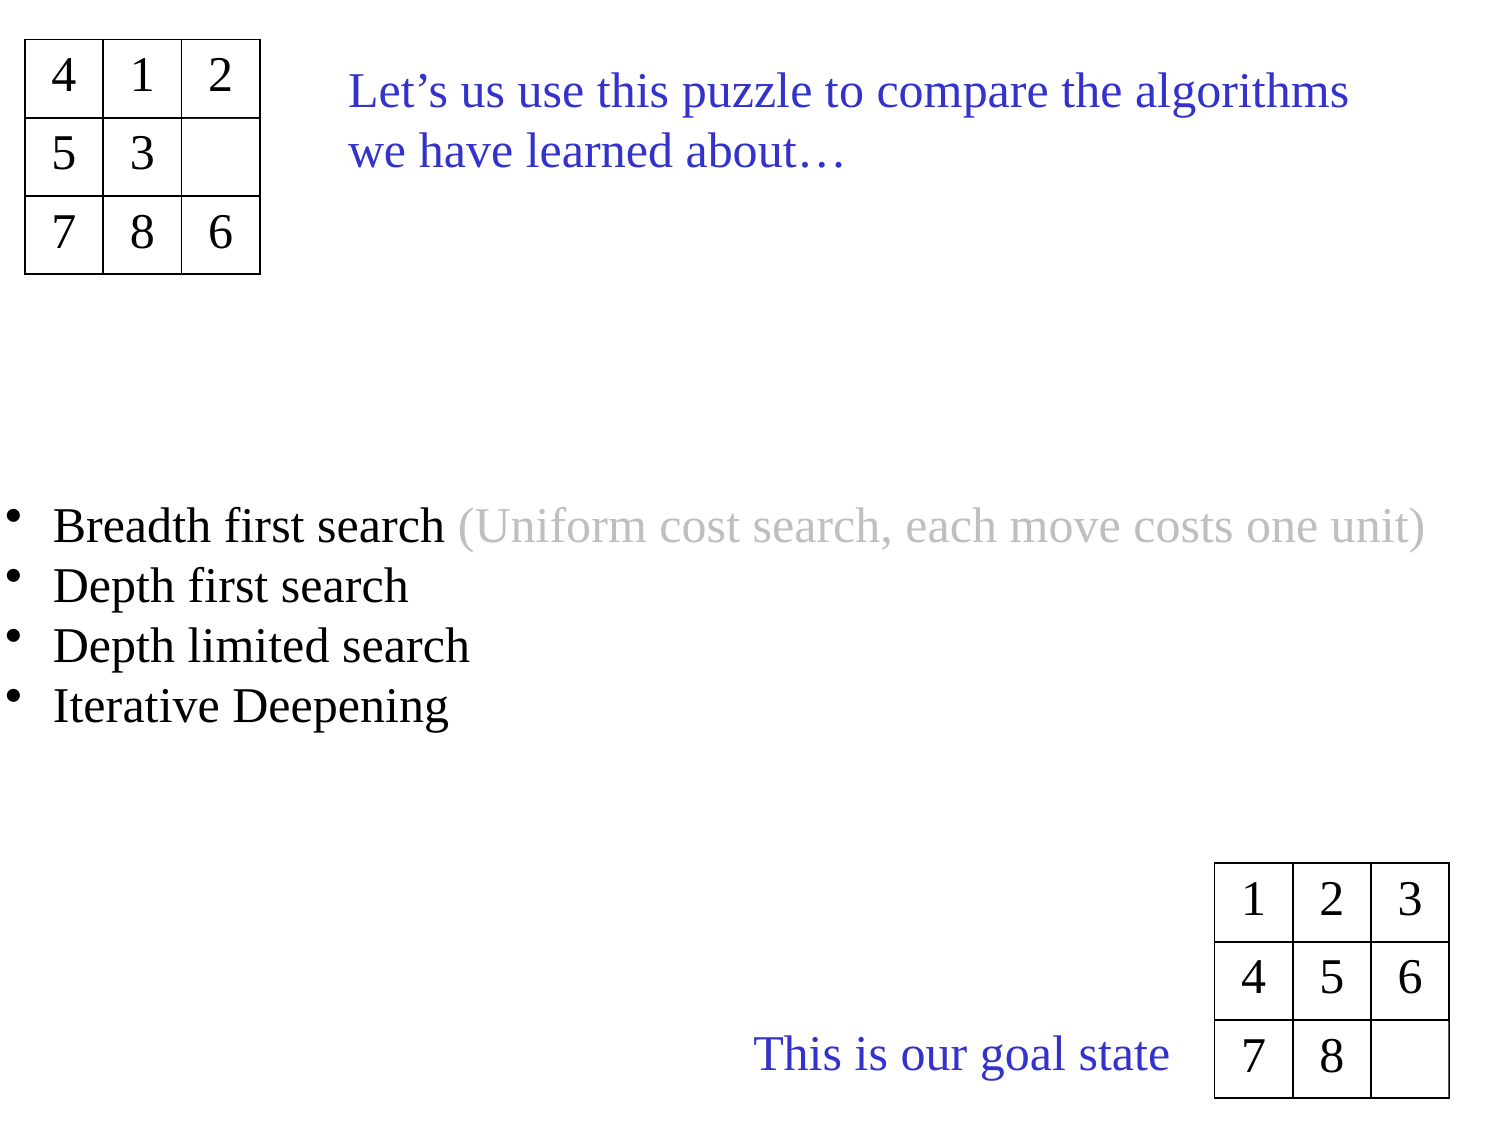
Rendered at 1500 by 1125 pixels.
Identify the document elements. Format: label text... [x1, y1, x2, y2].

table_cell 7 [1215, 1021, 1292, 1097]
text_box [182, 118, 259, 195]
table_header 2 [1294, 864, 1370, 941]
table_cell 4 [1215, 943, 1292, 1019]
table_cell 3 [104, 119, 181, 195]
table_header 2 [182, 40, 259, 117]
table_header 4 [26, 40, 102, 117]
text_box Let’s us use this puzzle to compare the algorithms we have learned about… [333, 50, 1411, 186]
table_header 1 [1215, 864, 1292, 941]
table_cell 6 [182, 197, 259, 273]
text_box This is our goal state [738, 1013, 1198, 1088]
table_header 1 [104, 40, 181, 117]
text_box Breadth first search (Uniform cost search, each move costs one unit) Depth first search Depth limited search Iterative Deepening [0, 484, 1482, 800]
text_box [1372, 1021, 1449, 1097]
table_cell 5 [1294, 943, 1370, 1019]
table_cell 5 [26, 119, 102, 195]
table_cell 8 [1294, 1021, 1370, 1097]
table_cell 8 [104, 197, 181, 273]
table_header 3 [1372, 864, 1448, 941]
table_cell 6 [1372, 943, 1448, 1019]
table_cell 7 [26, 197, 102, 273]
